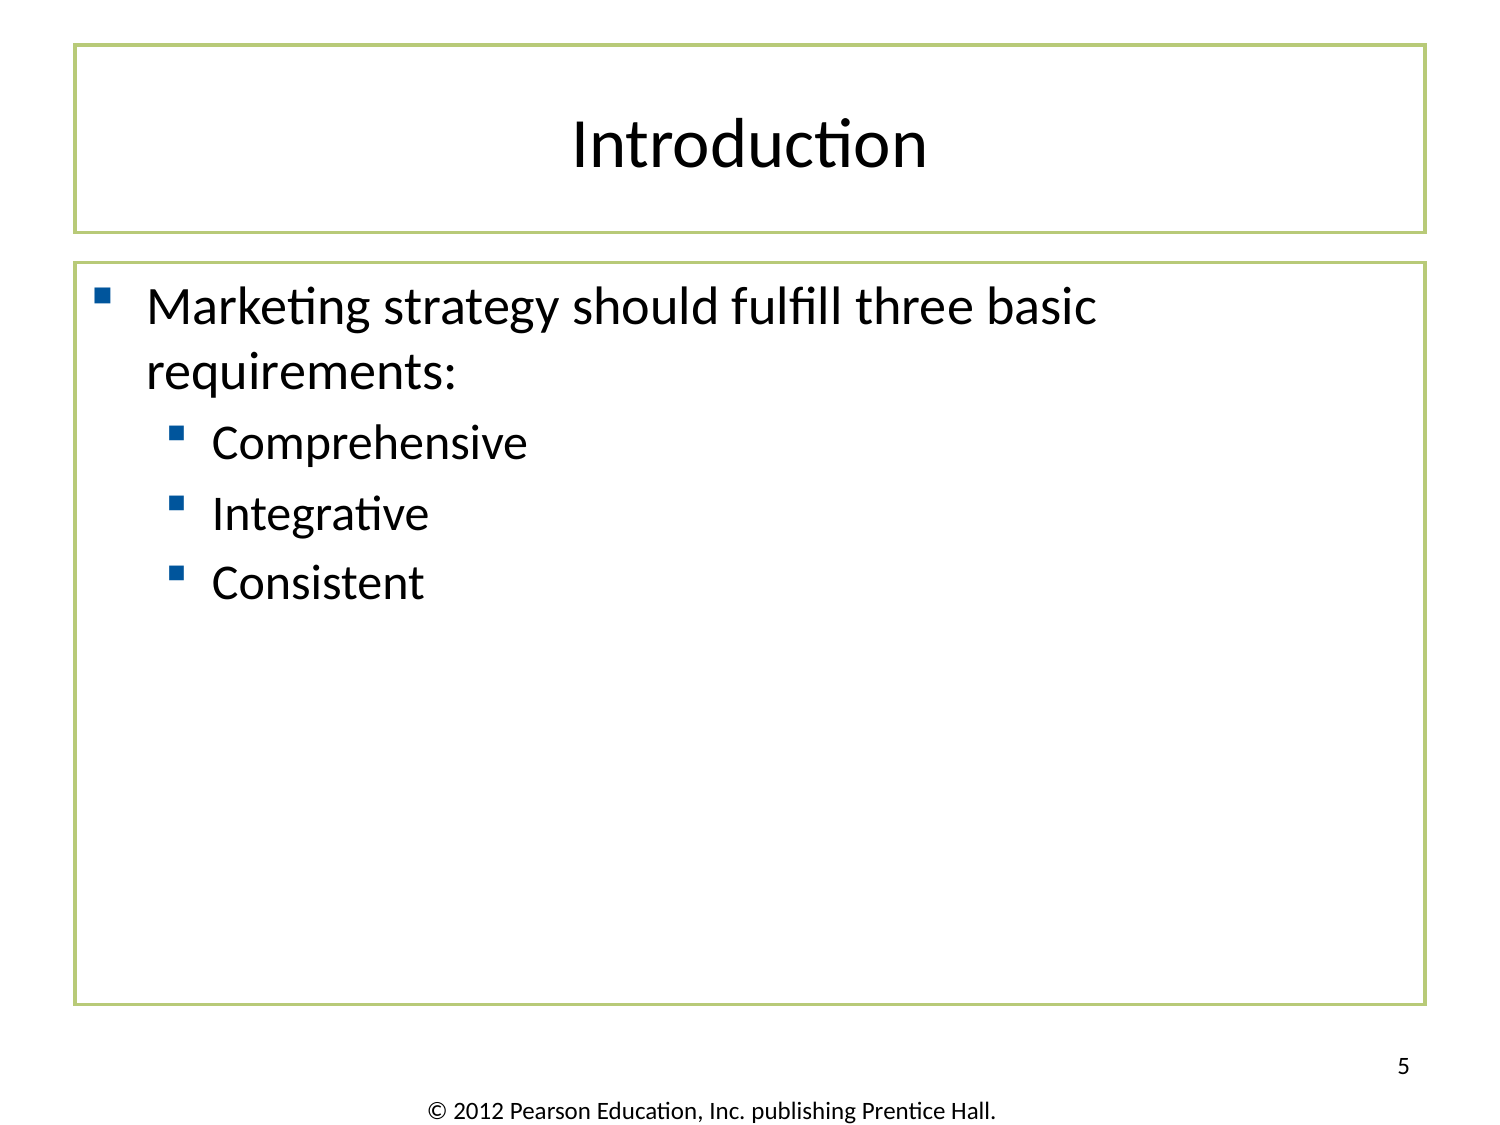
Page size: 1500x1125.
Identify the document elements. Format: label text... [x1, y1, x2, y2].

title Introduction [73, 43, 1427, 234]
list Marketing strategy should fulfill three basic requirements: Comprehensive Integrative Consistent [73, 261, 1427, 1006]
slide_number 5 [1074, 1042, 1425, 1103]
